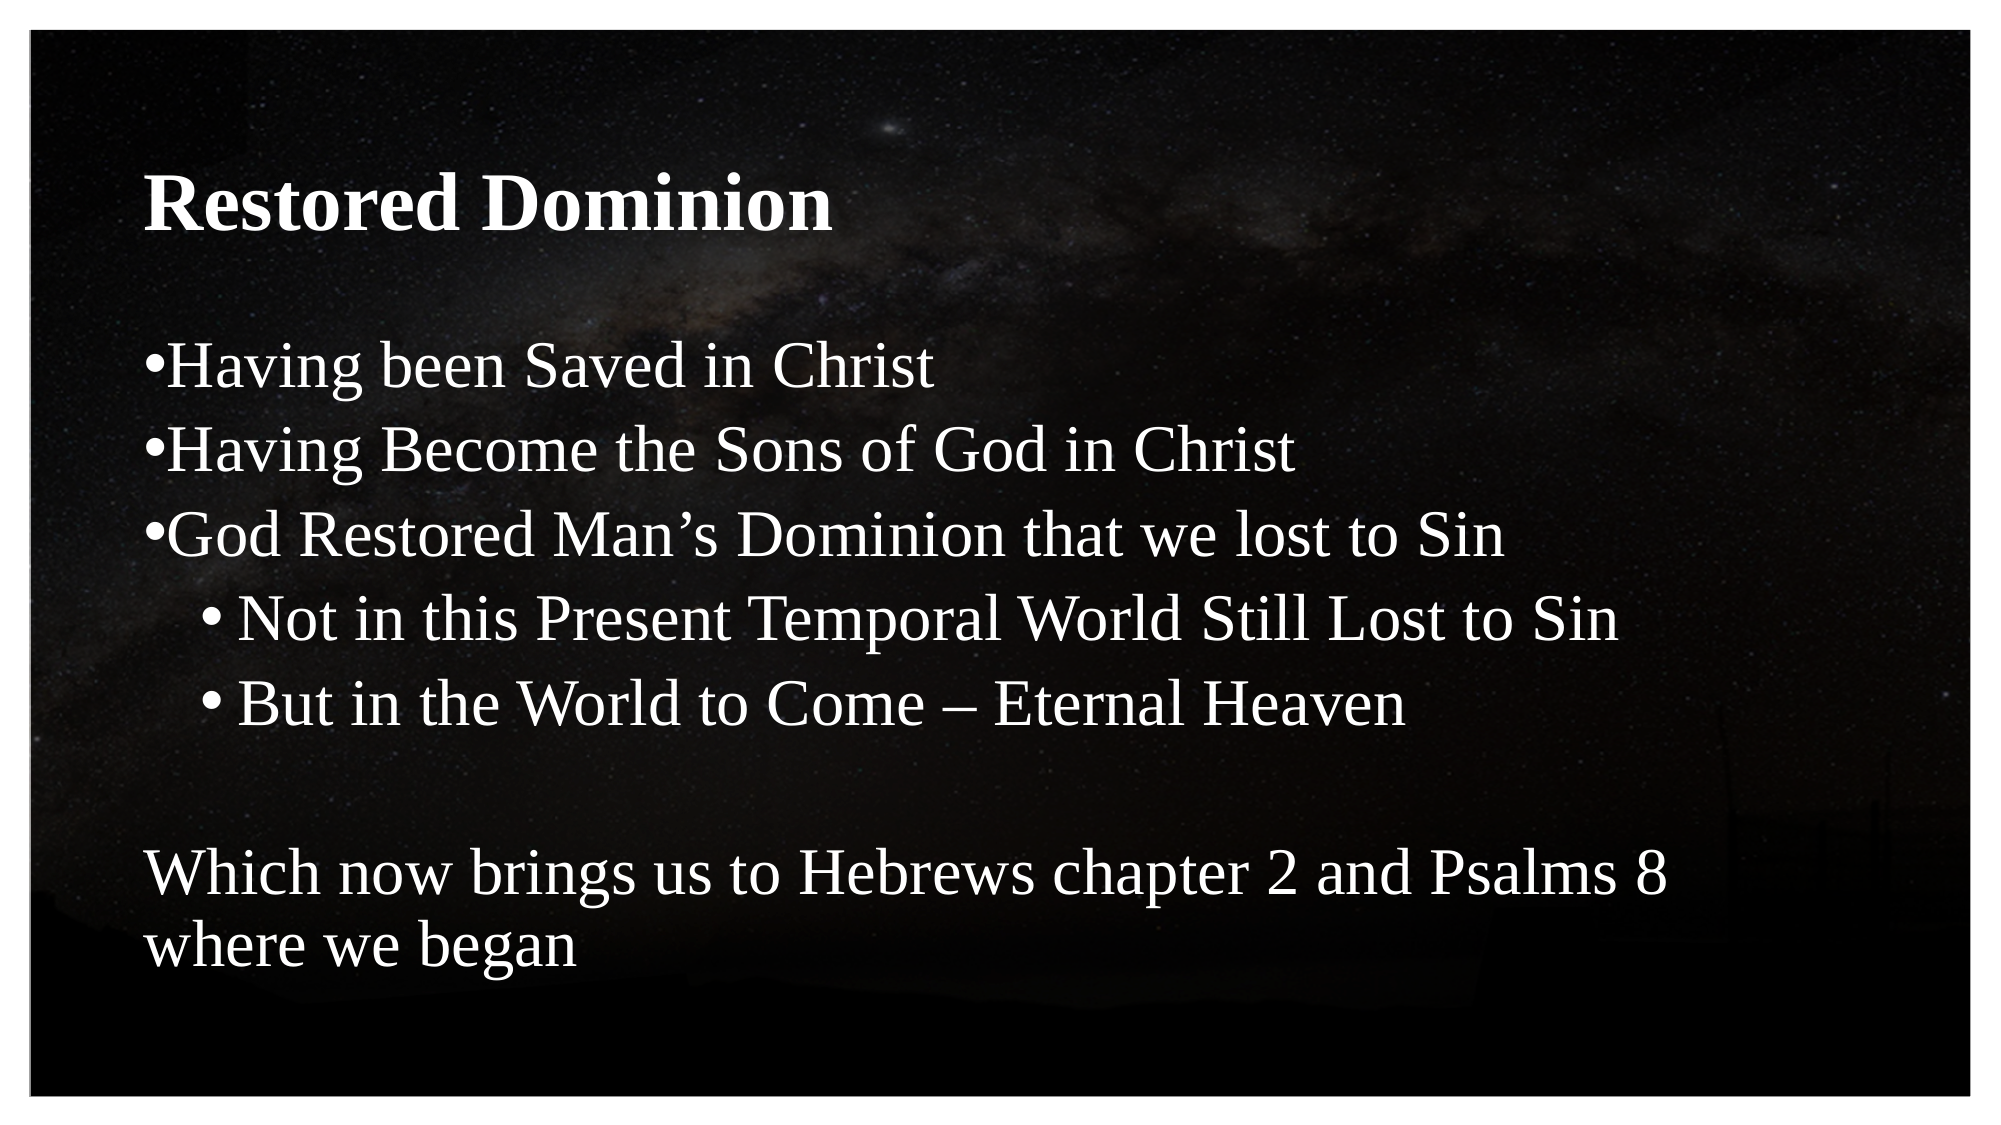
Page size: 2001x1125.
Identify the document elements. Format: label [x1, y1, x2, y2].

text_box [0, 0, 2000, 1125]
picture [29, 29, 1970, 1097]
